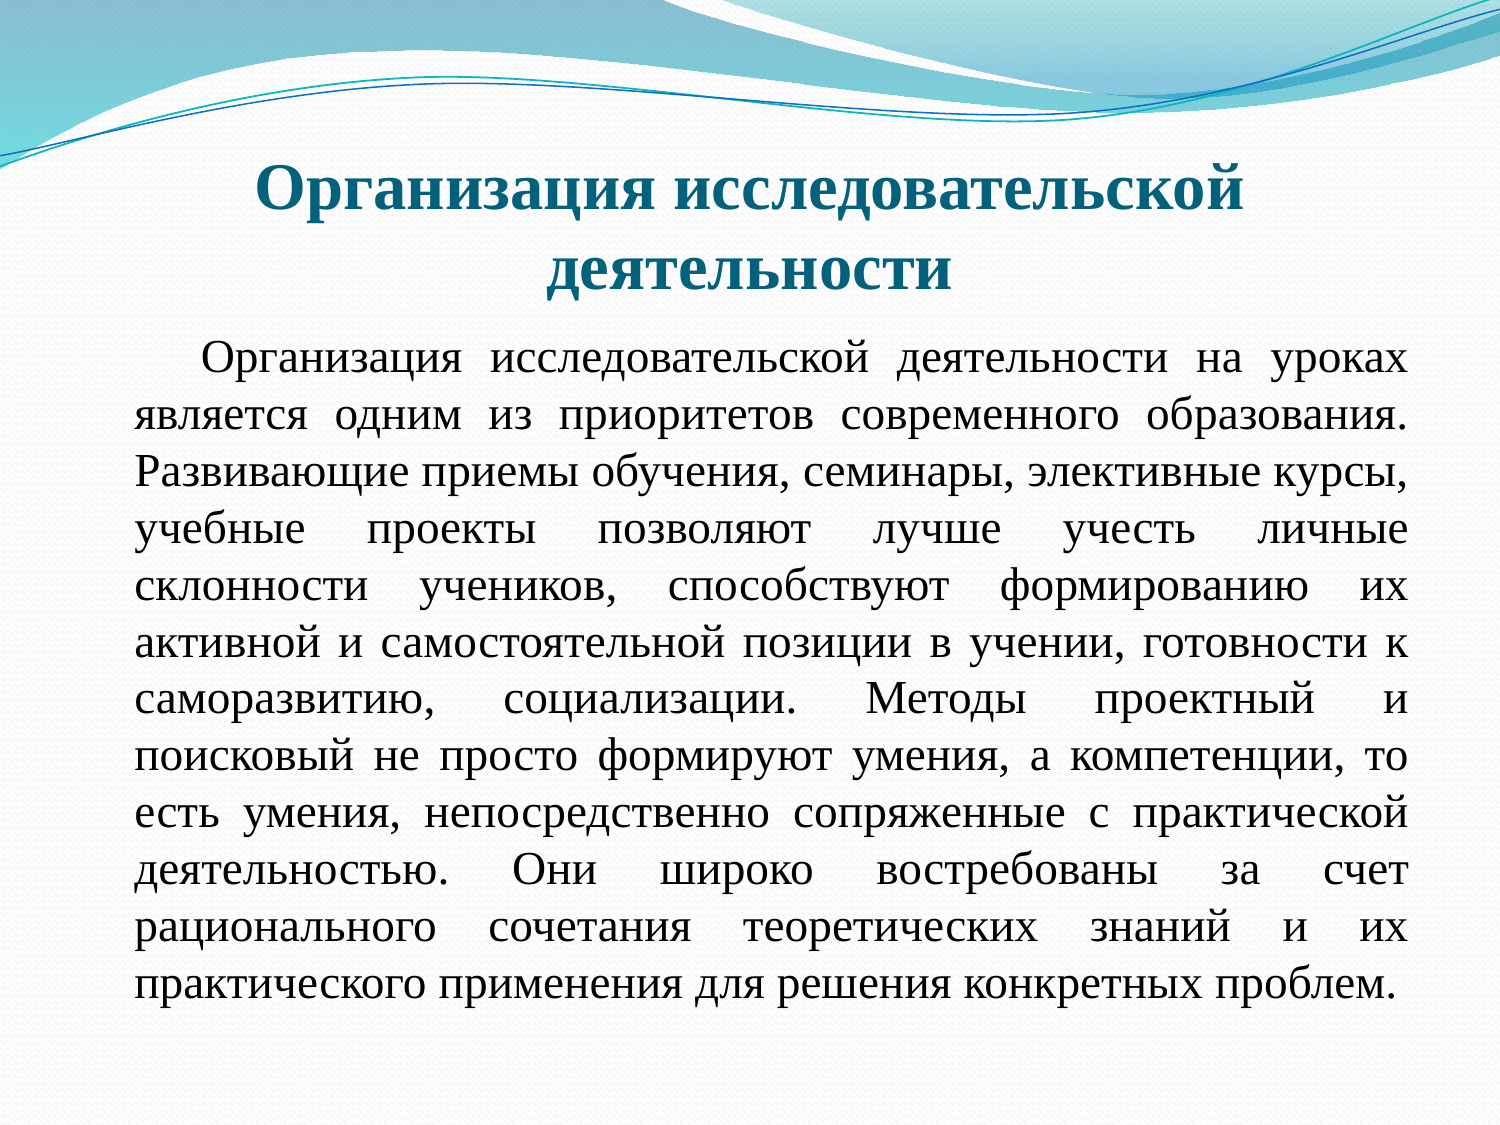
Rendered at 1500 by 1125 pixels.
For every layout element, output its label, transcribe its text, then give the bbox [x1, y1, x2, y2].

list Организация исследовательской деятельности на уроках является одним из приоритетов современного образования. Развивающие приемы обучения, семинары, элективные курсы, учебные проекты позволяют лучше учесть личные склонности учеников, способствуют формированию их активной и самостоятельной позиции в учении, готовности к саморазвитию, социализации. Методы проектный и поисковый не просто формируют умения, а компетенции, то есть умения, непосредственно сопряженные с практической деятельностью. Они широко востребованы за счет рационального сочетания теоретических знаний и их практического применения для решения конкретных проблем. [75, 317, 1425, 1038]
title Организация исследовательской деятельности [75, 115, 1425, 303]
